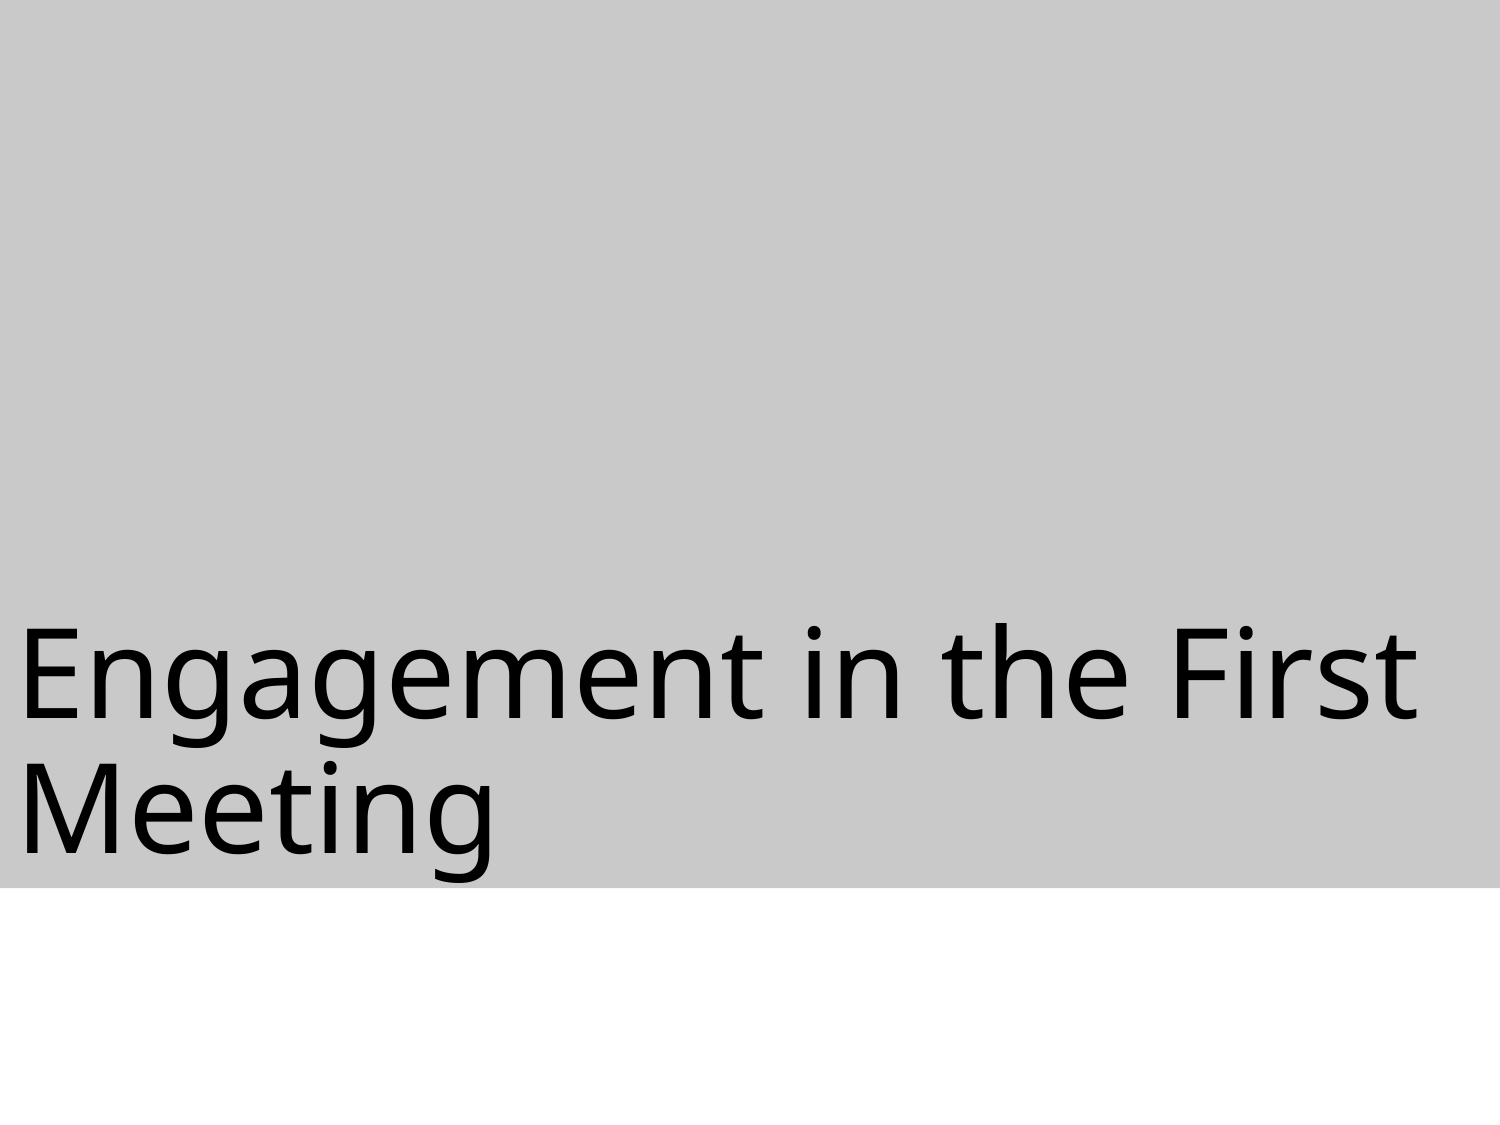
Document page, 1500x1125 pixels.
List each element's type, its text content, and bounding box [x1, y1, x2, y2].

text_box [0, 889, 1500, 1125]
title Engagement in the First Meeting [0, 0, 1500, 889]
